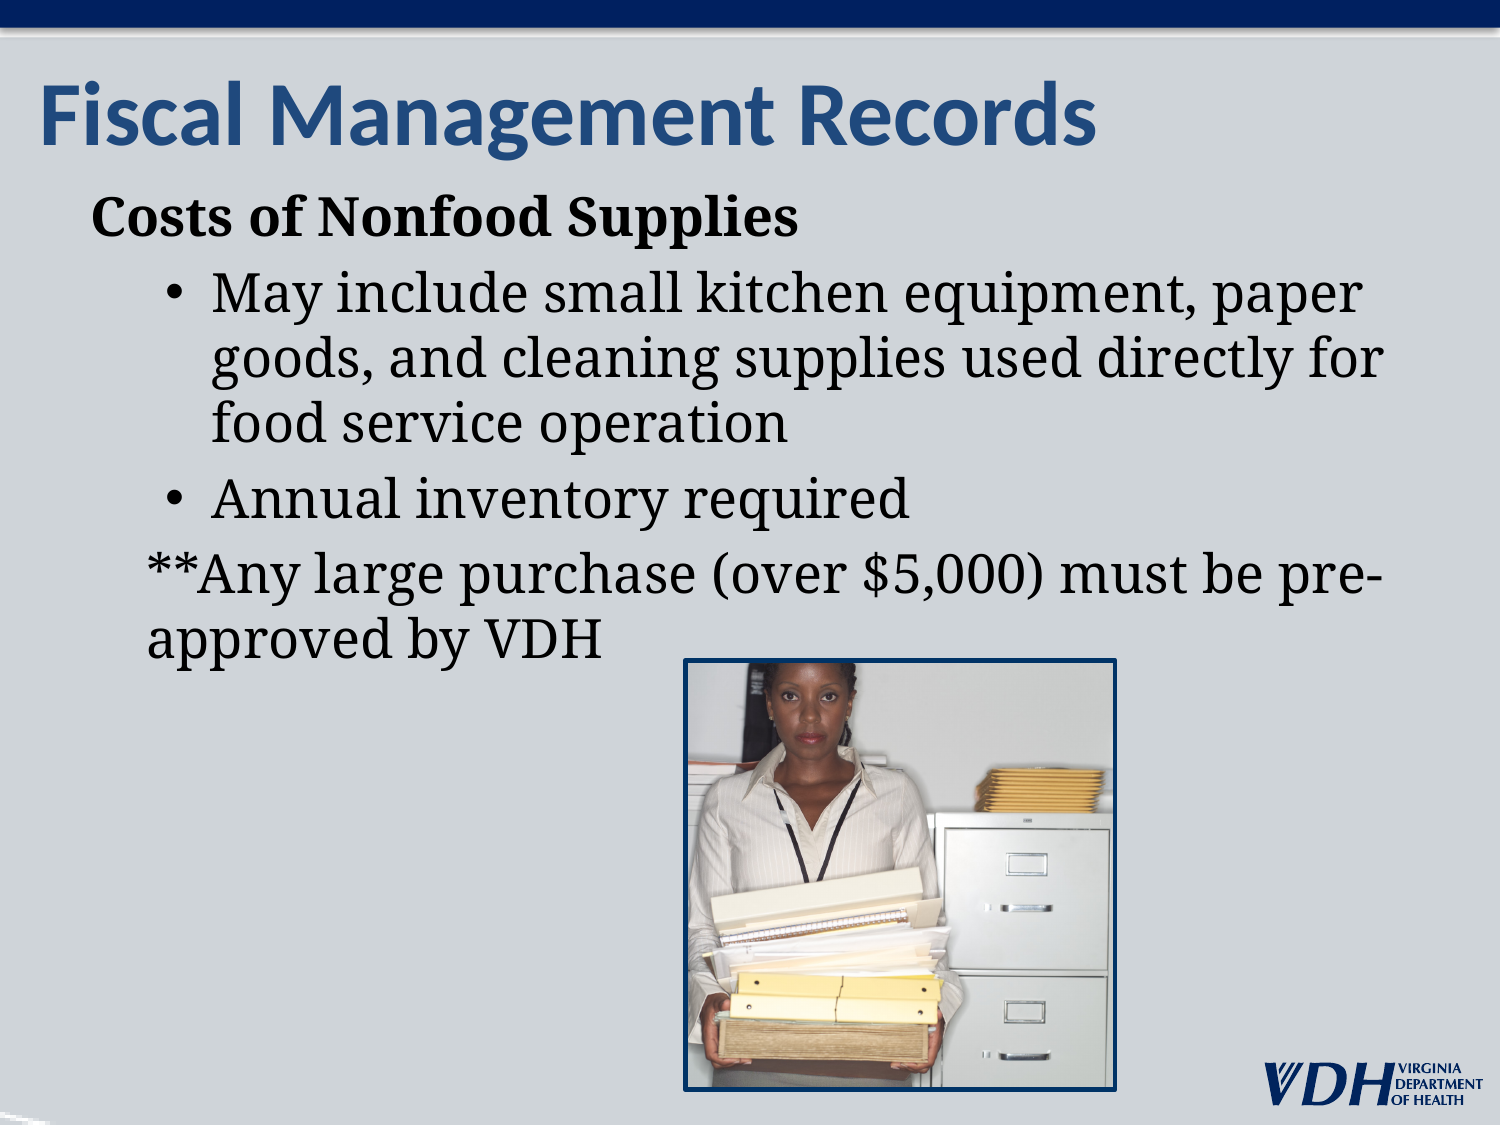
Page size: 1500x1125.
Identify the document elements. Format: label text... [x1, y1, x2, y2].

picture [0, 38, 1500, 1125]
title Fiscal Management Records [24, 54, 1376, 163]
list Costs of Nonfood Supplies May include small kitchen equipment, paper goods, and cleaning supplies used directly for food service operation Annual inventory required **Any large purchase (over $5,000) must be pre-approved by VDH [74, 174, 1463, 1051]
